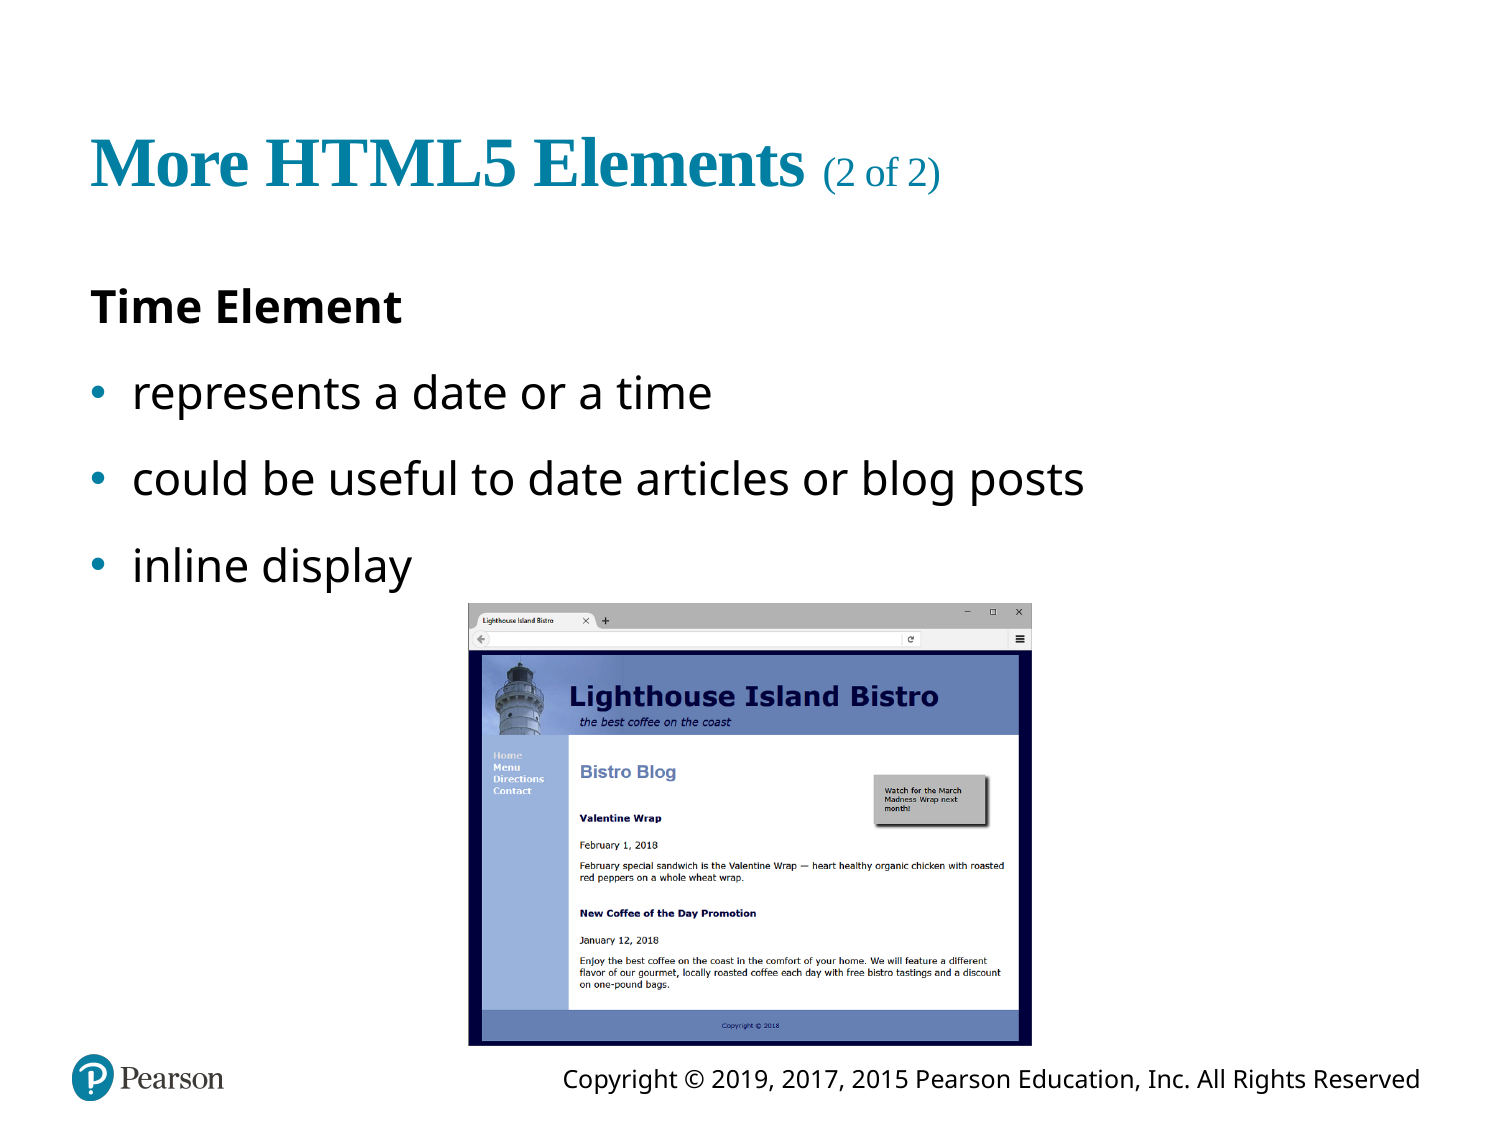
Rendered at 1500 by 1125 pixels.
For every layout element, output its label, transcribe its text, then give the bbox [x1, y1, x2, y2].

list Time Element represents a date or a time could be useful to date articles or blog posts inline display [75, 262, 1425, 586]
picture [468, 603, 1032, 1046]
picture [80, 1063, 106, 1088]
picture [72, 1087, 83, 1101]
picture [98, 1054, 224, 1101]
picture [72, 1054, 88, 1070]
title More H T M L5 Elements (2 of 2) [75, 35, 1425, 216]
